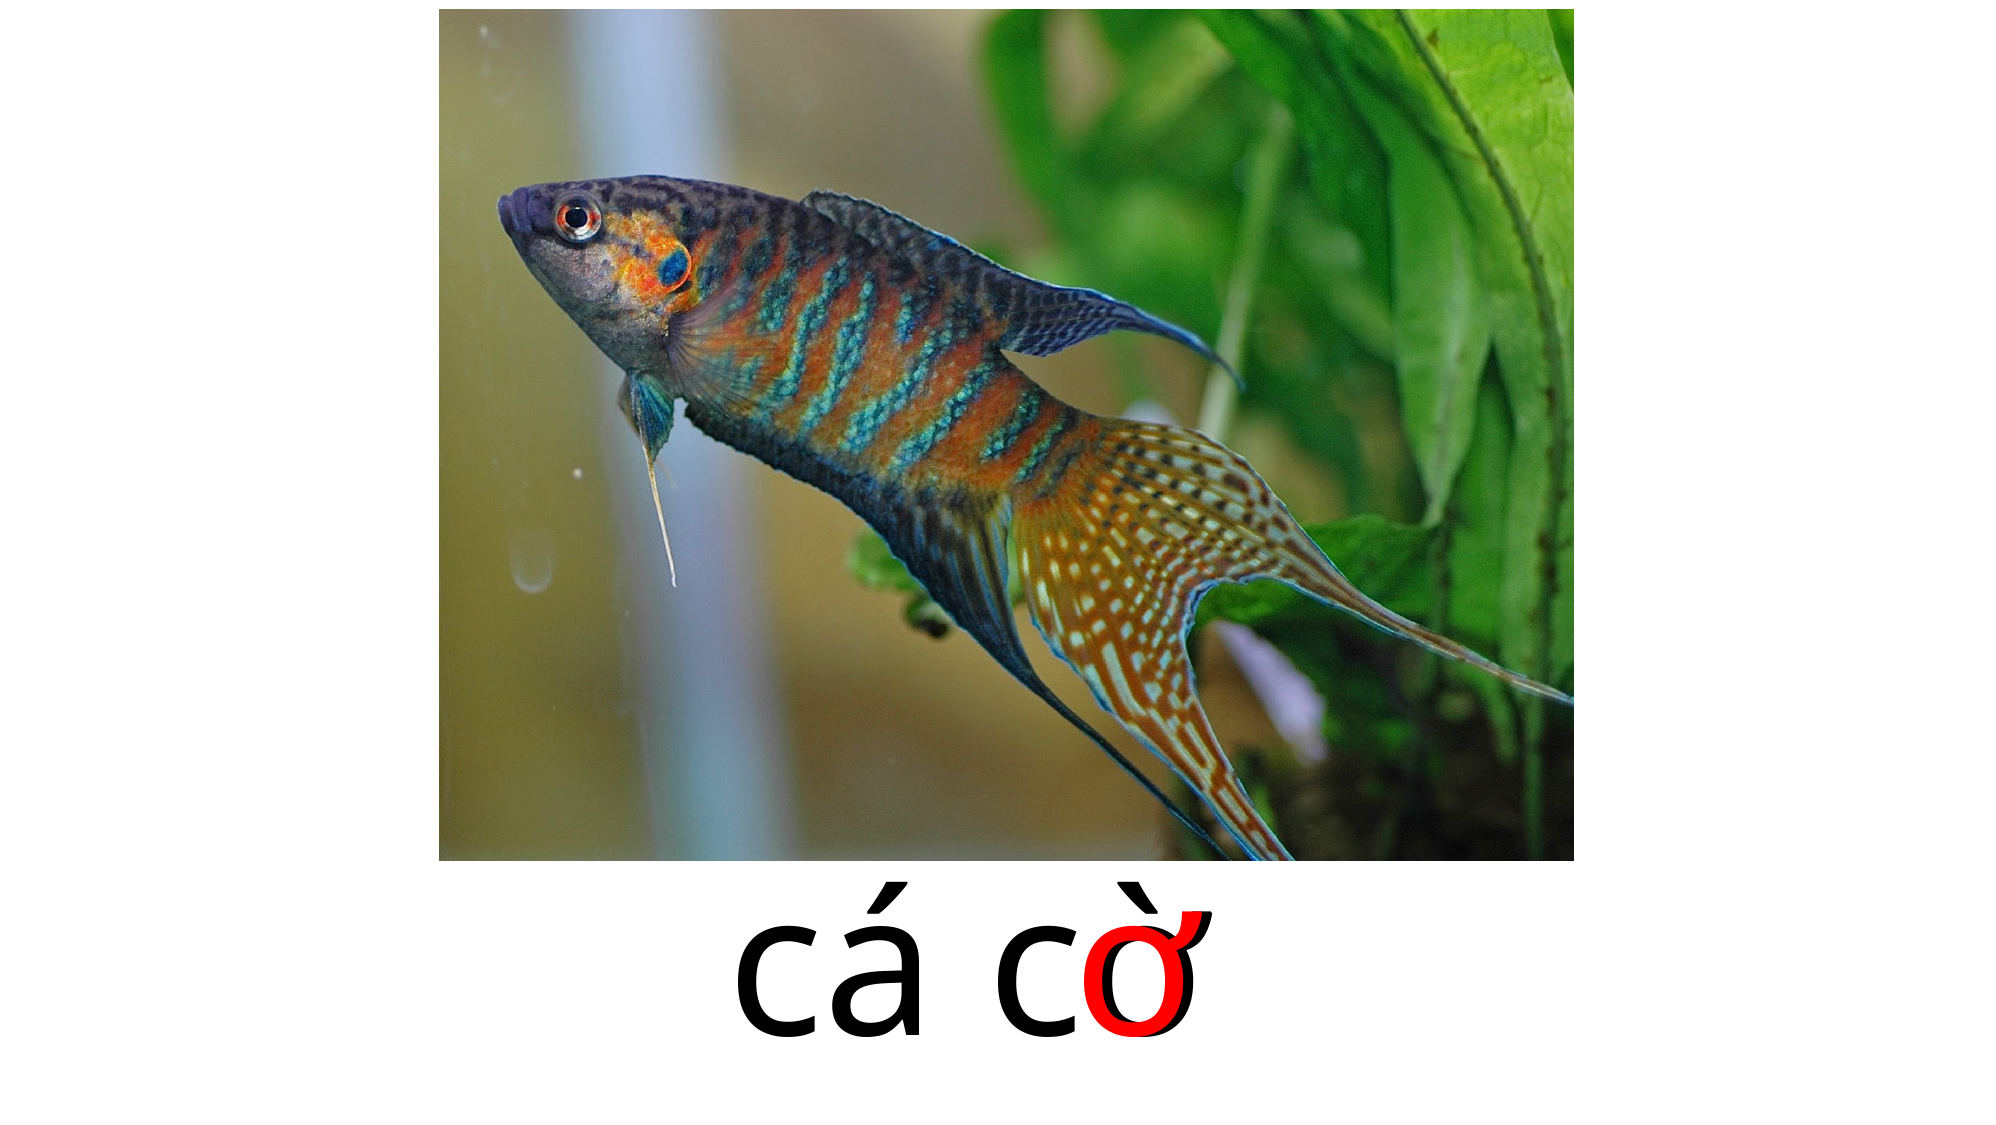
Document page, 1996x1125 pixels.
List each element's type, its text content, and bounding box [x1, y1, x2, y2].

text_box ơ [1044, 917, 1225, 1025]
picture [438, 9, 1575, 861]
text_box cá cờ [672, 916, 1263, 1025]
